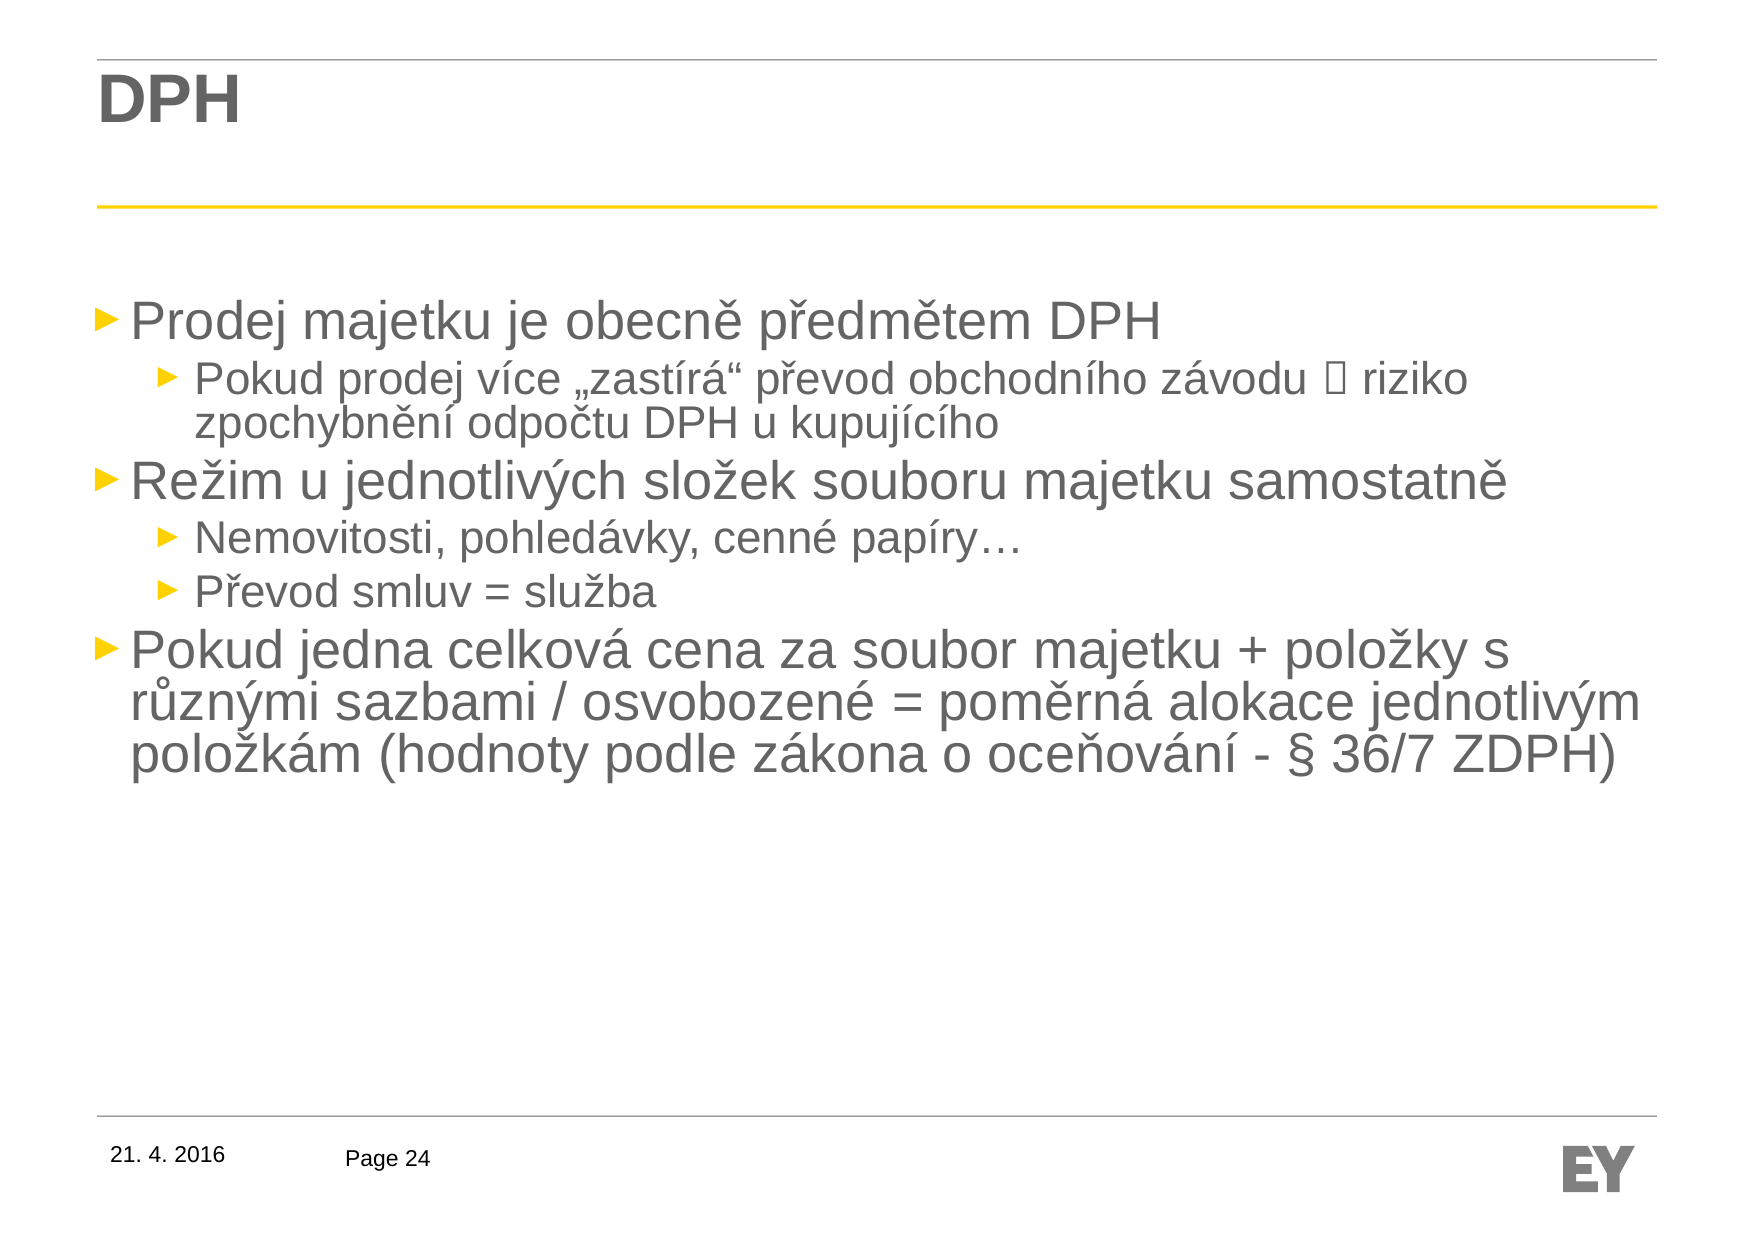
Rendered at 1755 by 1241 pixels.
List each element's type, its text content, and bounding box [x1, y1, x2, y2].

title DPH [96, 59, 1658, 202]
slide_number 21. 4. 2016 [109, 1139, 332, 1179]
list Prodej majetku je obecně předmětem DPH Pokud prodej více „zastírá“ převod obchodního závodu  riziko zpochybnění odpočtu DPH u kupujícího Režim u jednotlivých složek souboru majetku samostatně Nemovitosti, pohledávky, cenné papíry… Převod smluv = služba Pokud jedna celková cena za soubor majetku + položky s různými sazbami / osvobozené = poměrná alokace jednotlivým položkám (hodnoty podle zákona o oceňování - § 36/7 ZDPH) [86, 297, 1682, 1072]
